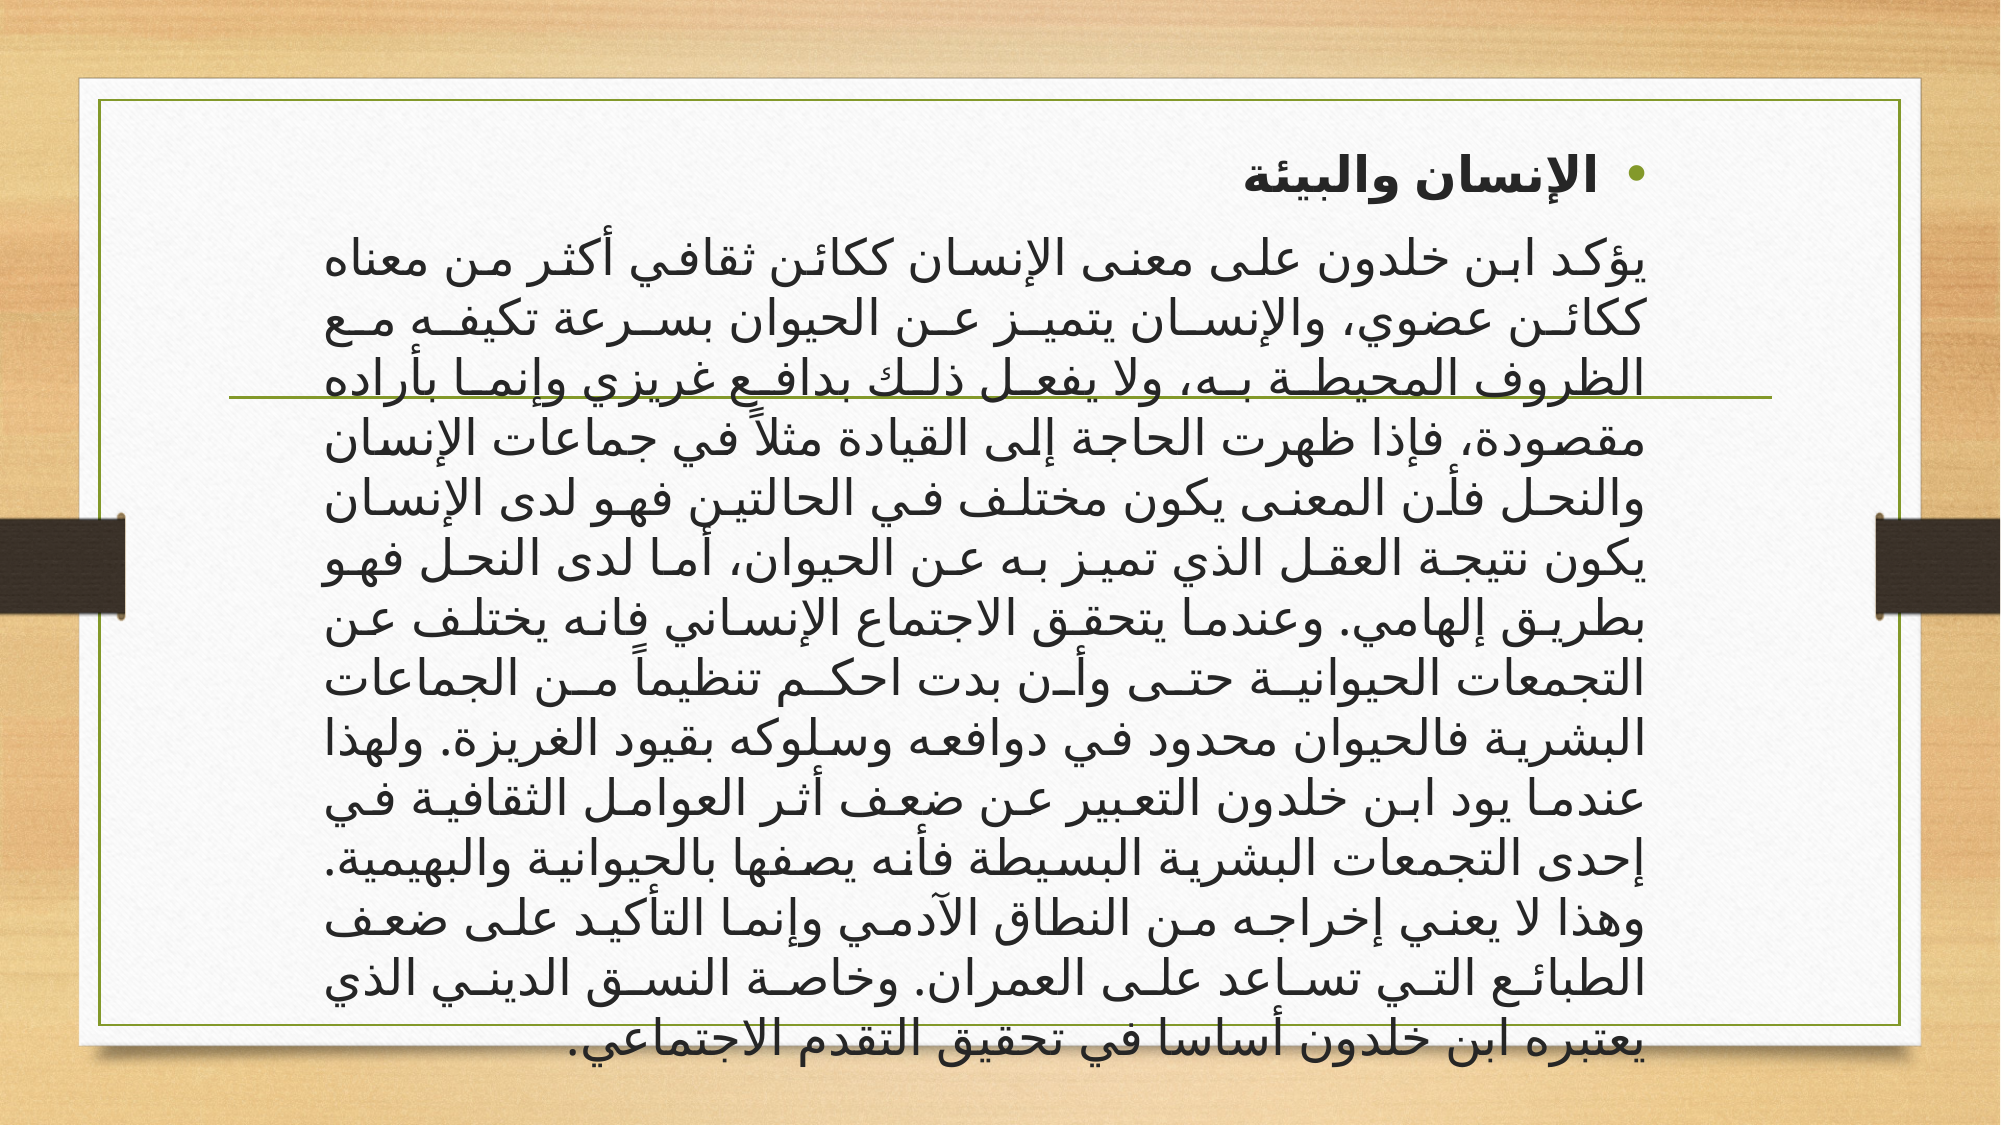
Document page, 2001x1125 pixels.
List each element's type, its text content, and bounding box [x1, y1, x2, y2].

picture [0, 0, 2001, 1125]
list الإنسان والبيئة يؤكد ابن خلدون على معنى الإنسان ككائن ثقافي أكثر من معناه ككائن عضوي، والإنسان يتميز عن الحيوان بسرعة تكيفه مع الظروف المحيطة به، ولا يفعل ذلك بدافع غريزي وإنما بأراده مقصودة، فإذا ظهرت الحاجة إلى القيادة مثلاً في جماعات الإنسان والنحل فأن المعنى يكون مختلف في الحالتين فهو لدى الإنسان يكون نتيجة العقل الذي تميز به عن الحيوان، أما لدى النحل فهو بطريق إلهامي. وعندما يتحقق الاجتماع الإنساني فانه يختلف عن التجمعات الحيوانية حتى وأن بدت احكم تنظيماً من الجماعات البشرية فالحيوان محدود في دوافعه وسلوكه بقيود الغريزة. ولهذا عندما يود ابن خلدون التعبير عن ضعف أثر العوامل الثقافية في إحدى التجمعات البشرية البسيطة فأنه يصفها بالحيوانية والبهيمية. وهذا لا يعني إخراجه من النطاق الآدمي وإنما التأكيد على ضعف الطبائع التي تساعد على العمران. وخاصة النسق الديني الذي يعتبره ابن خلدون أساسا في تحقيق التقدم الاجتماعي. [308, 135, 1663, 1045]
